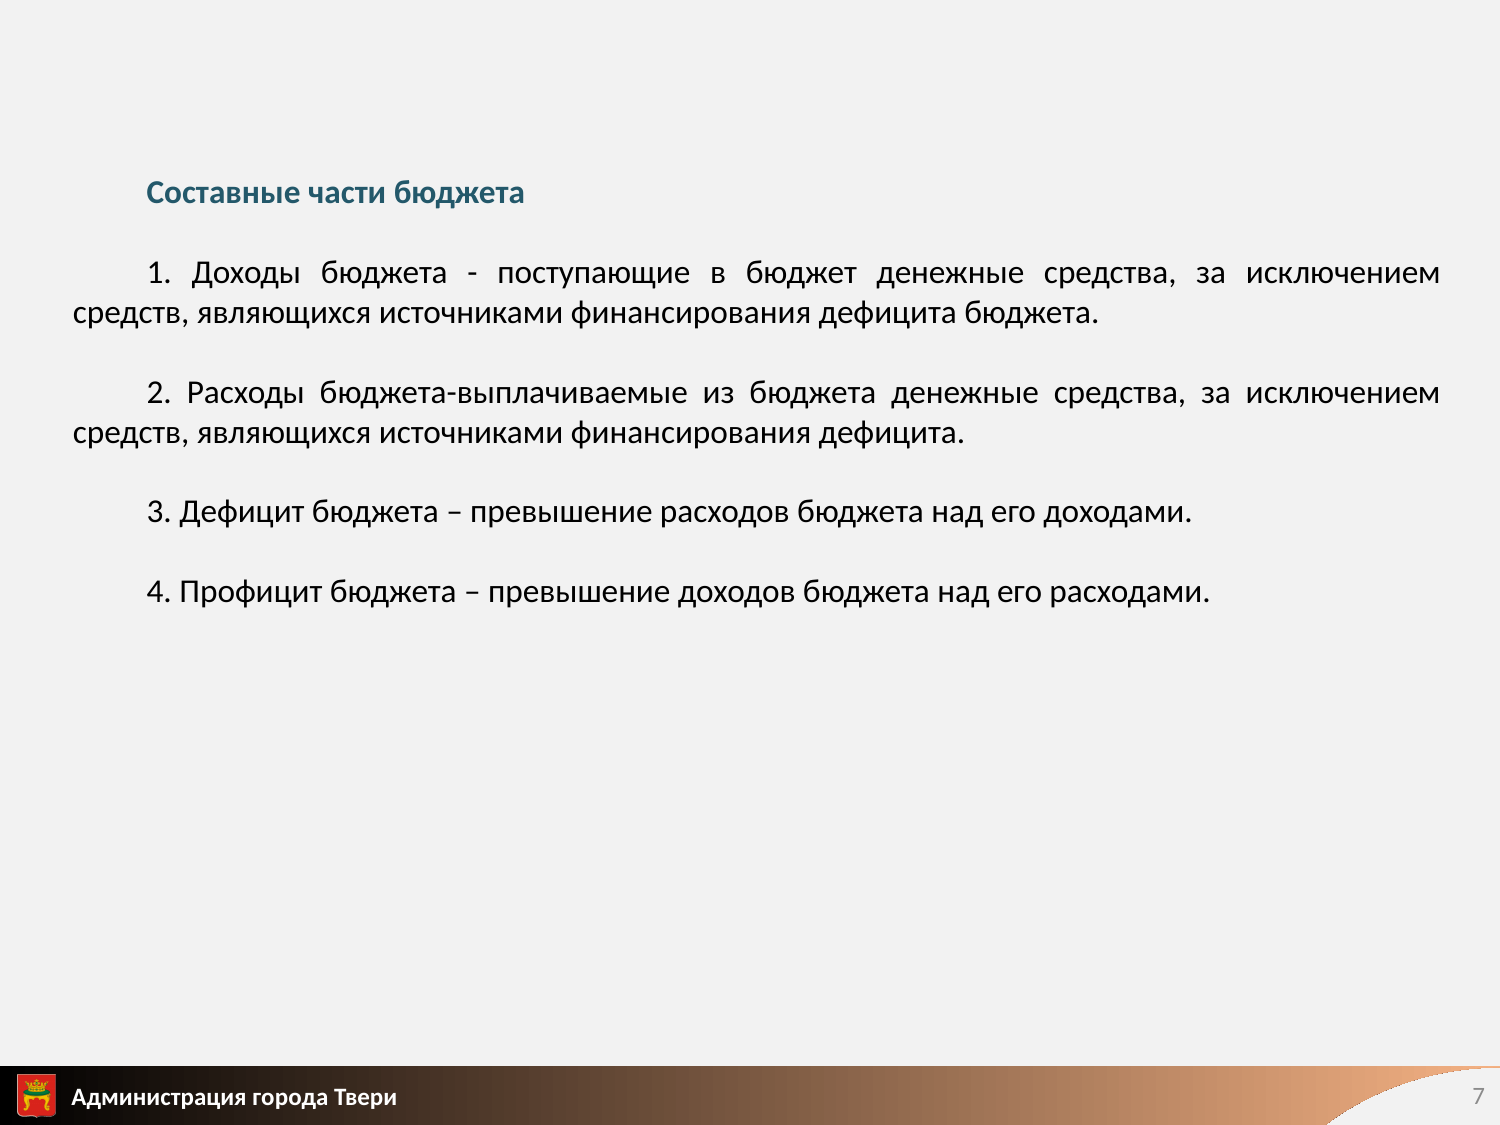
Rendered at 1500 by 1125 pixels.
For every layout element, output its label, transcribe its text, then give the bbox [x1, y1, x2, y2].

text_box Составные части бюджета 1. Доходы бюджета - поступающие в бюджет денежные средства, за исключением средств, являющихся источниками финансирования дефицита бюджета. 2. Расходы бюджета-выплачиваемые из бюджета денежные средства, за исключением средств, являющихся источниками финансирования дефицита. 3. Дефицит бюджета – превышение расходов бюджета над его доходами. 4. Профицит бюджета – превышение доходов бюджета над его расходами. [58, 162, 1458, 617]
text_box Администрация города Твери [56, 1073, 413, 1119]
picture [17, 1074, 56, 1118]
text_box [0, 1064, 1500, 1125]
slide_number 7 [1162, 1065, 1500, 1125]
